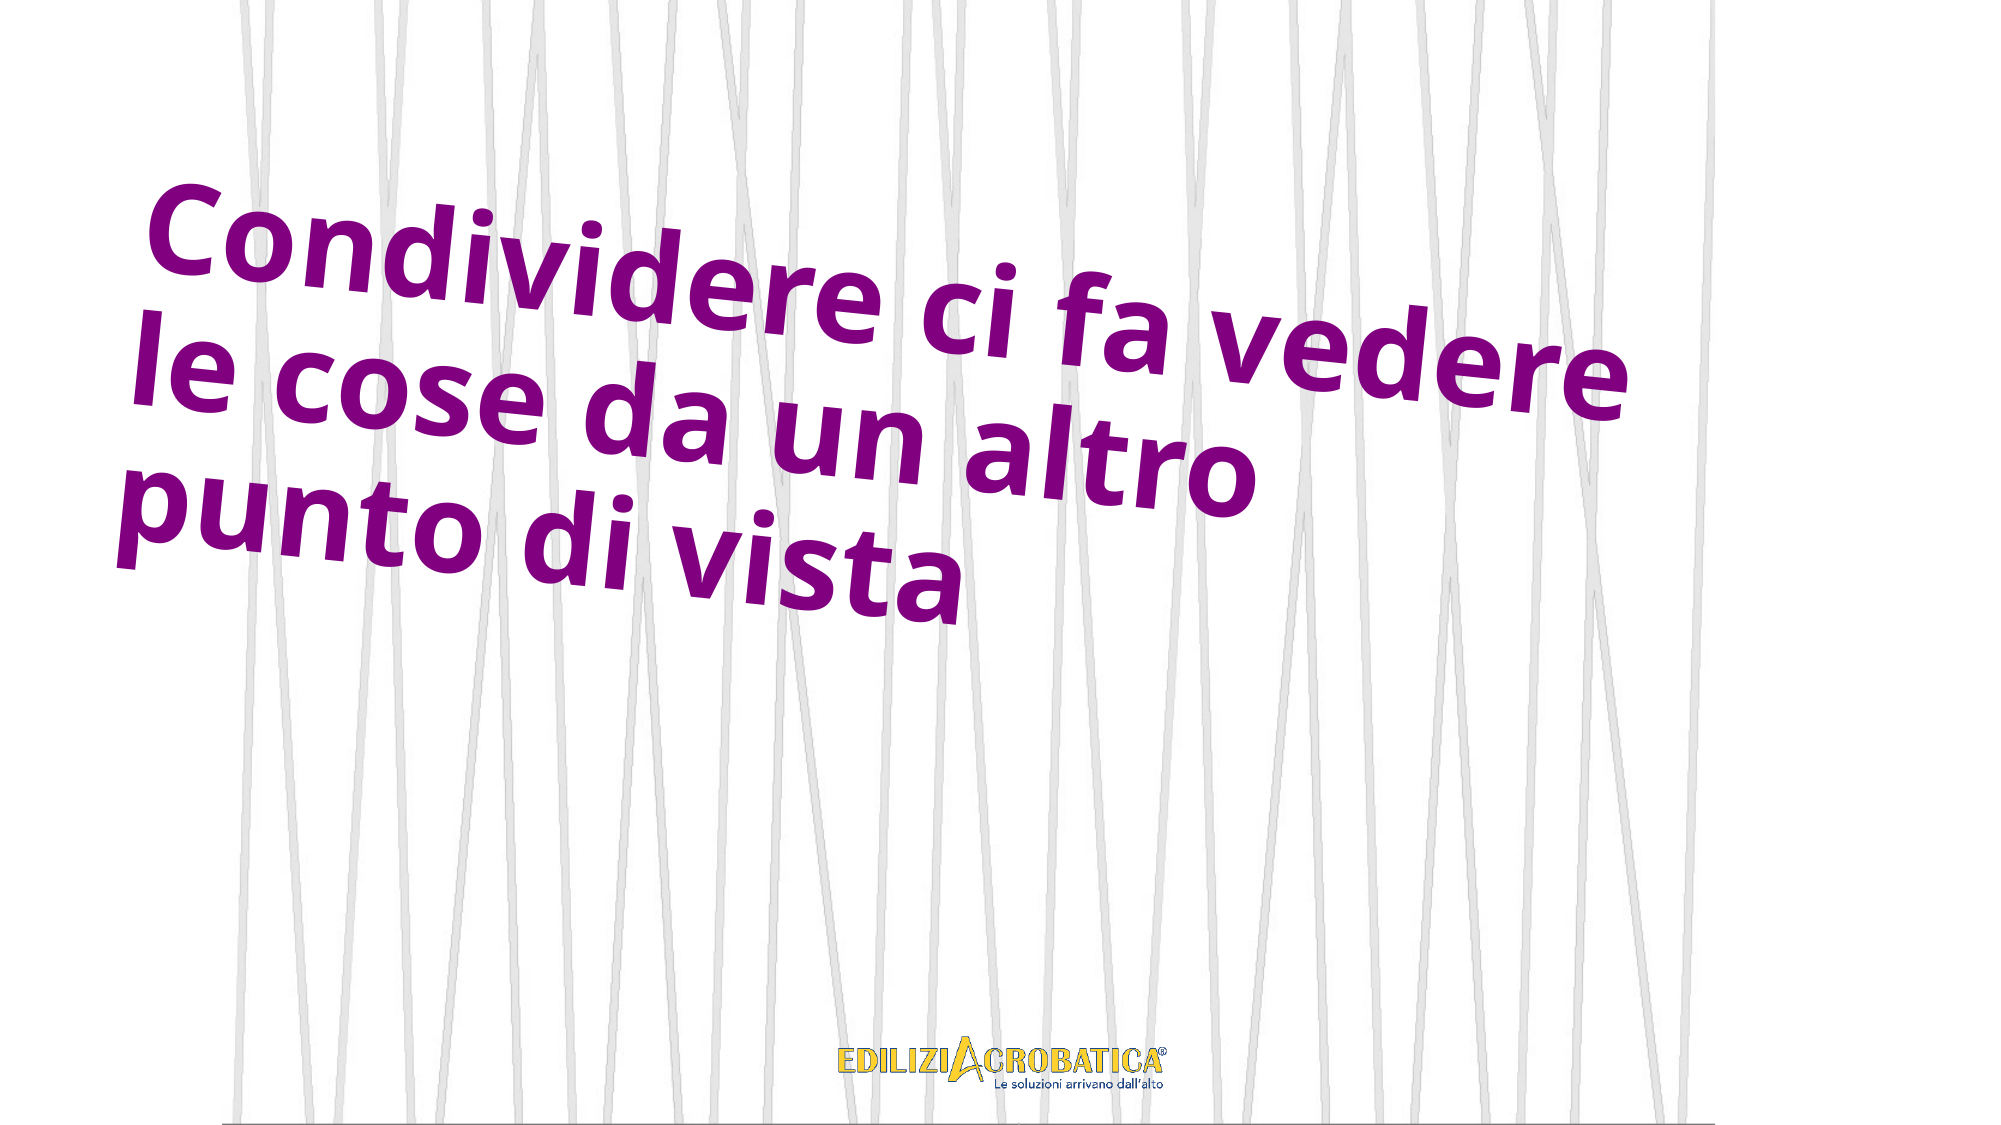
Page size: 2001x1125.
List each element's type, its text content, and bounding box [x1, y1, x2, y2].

title Condividere ci fa vedere le cose da un altro punto di vista [134, 22, 1866, 344]
picture [808, 1029, 1192, 1096]
